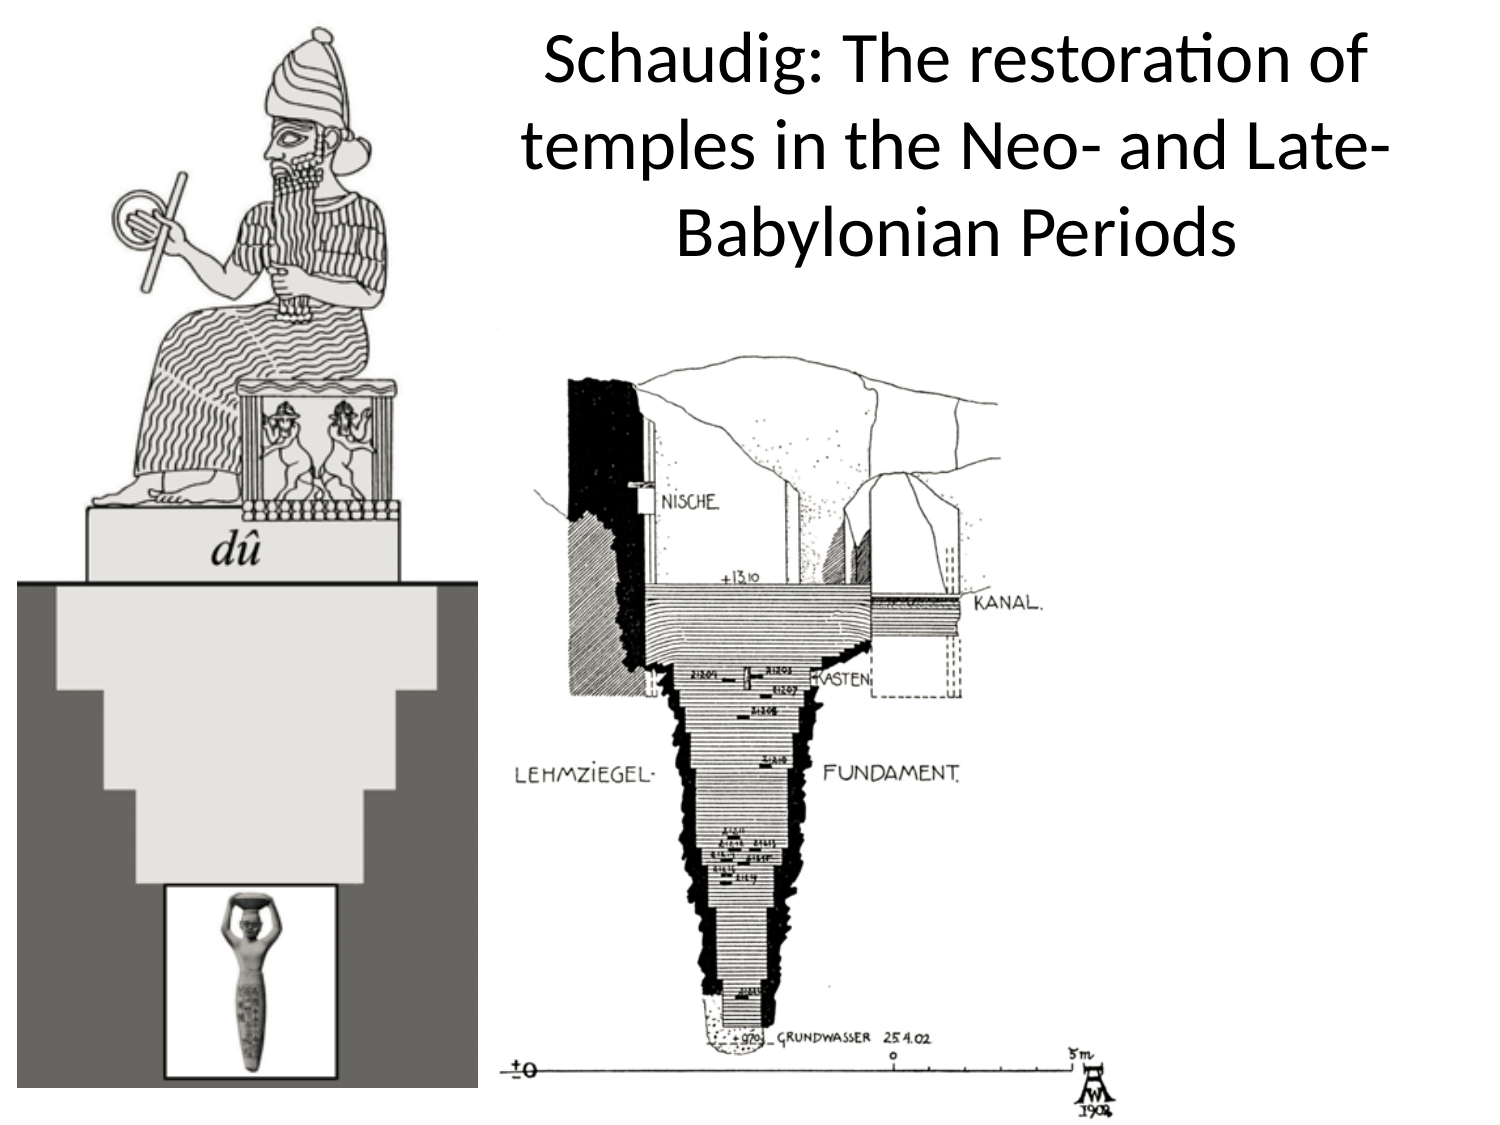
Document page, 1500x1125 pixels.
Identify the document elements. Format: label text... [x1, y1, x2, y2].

picture [17, 0, 1129, 1125]
title Schaudig: The restoration of temples in the Neo- and Late-Babylonian Periods [480, 1, 1483, 279]
